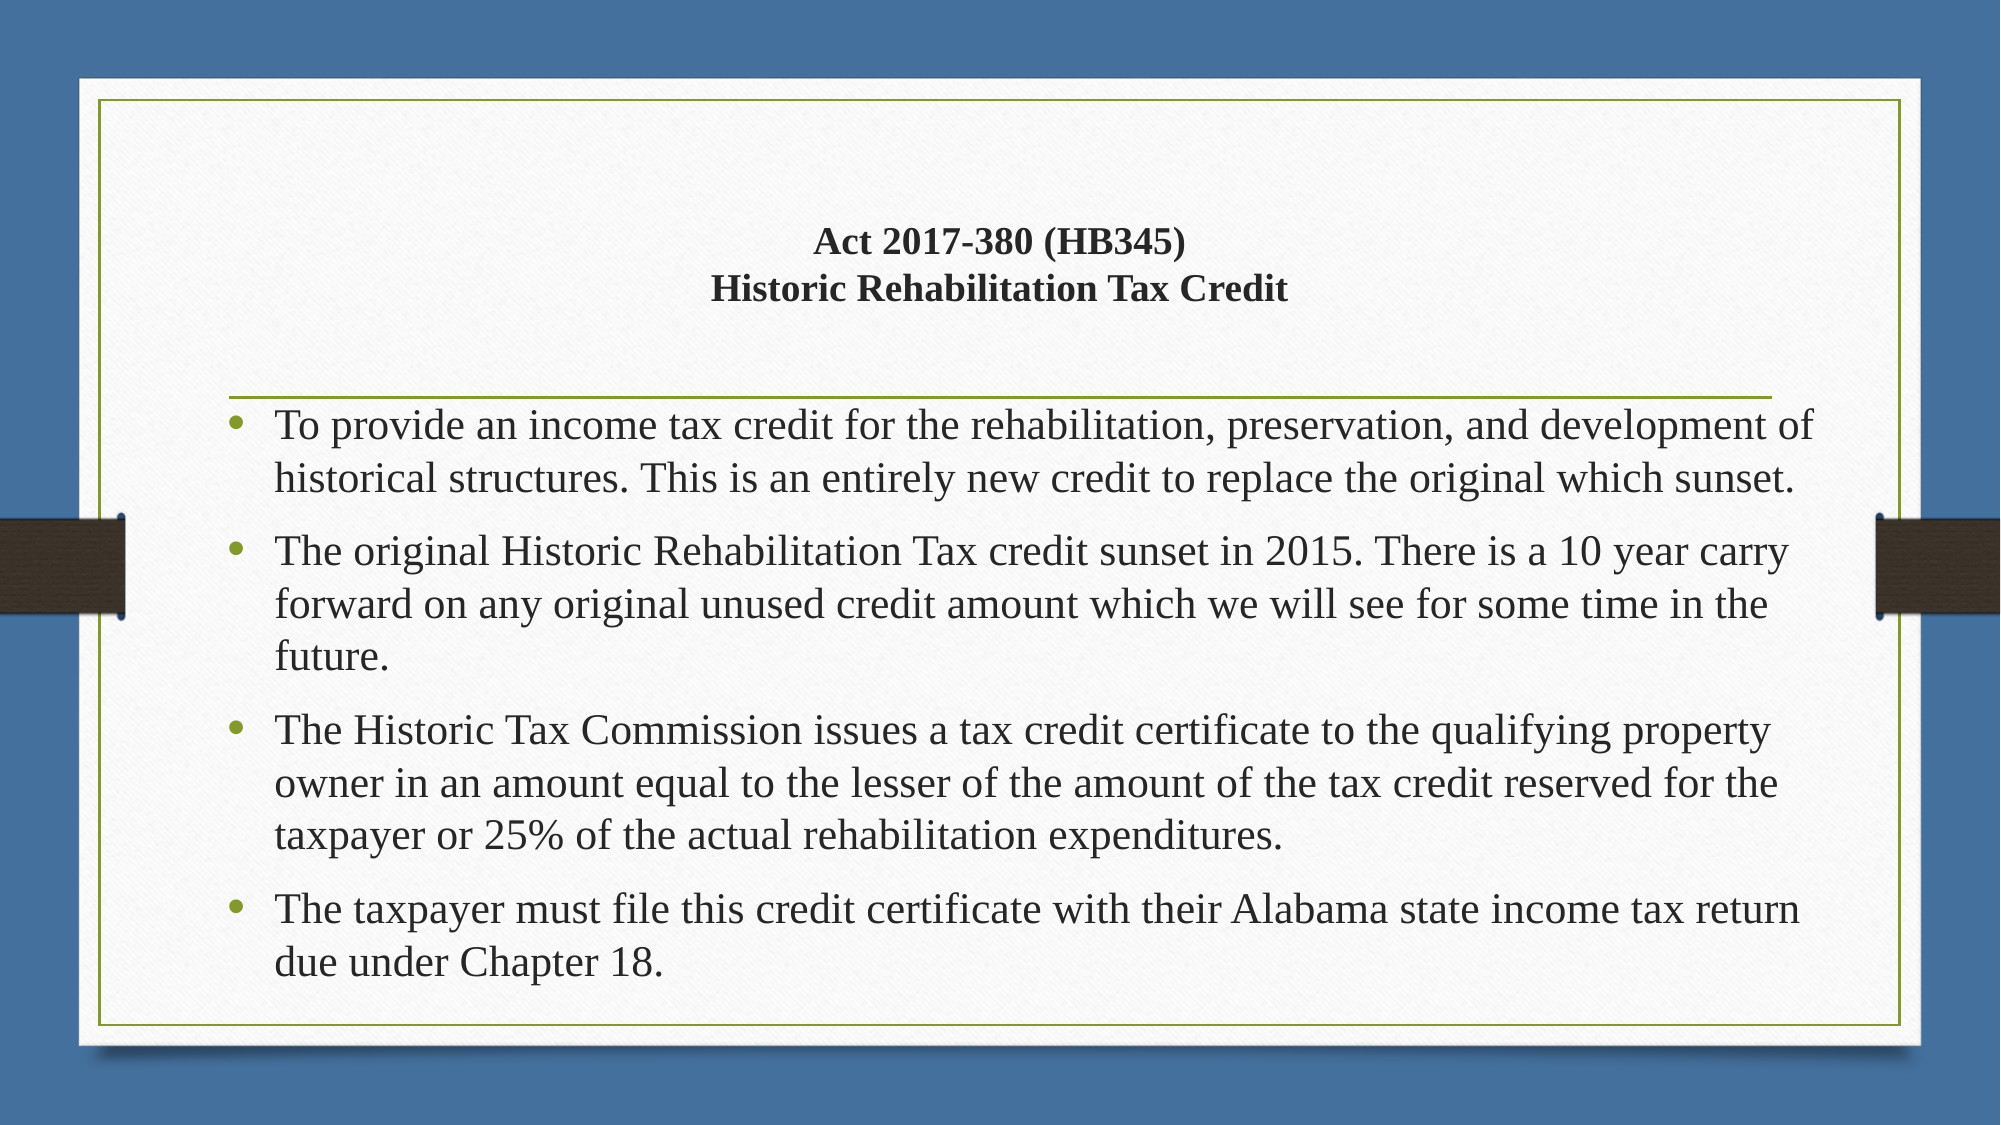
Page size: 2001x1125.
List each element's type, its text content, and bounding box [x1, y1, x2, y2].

list To provide an income tax credit for the rehabilitation, preservation, and development of historical structures. This is an entirely new credit to replace the original which sunset. The original Historic Rehabilitation Tax credit sunset in 2015. There is a 10 year carry forward on any original unused credit amount which we will see for some time in the future. The Historic Tax Commission issues a tax credit certificate to the qualifying property owner in an amount equal to the lesser of the amount of the tax credit reserved for the taxpayer or 25% of the actual rehabilitation expenditures. The taxpayer must file this credit certificate with their Alabama state income tax return due under Chapter 18. [212, 388, 1854, 1003]
title Act 2017-380 (HB345) Historic Rehabilitation Tax Credit [212, 206, 1788, 365]
picture [0, 0, 2001, 1125]
